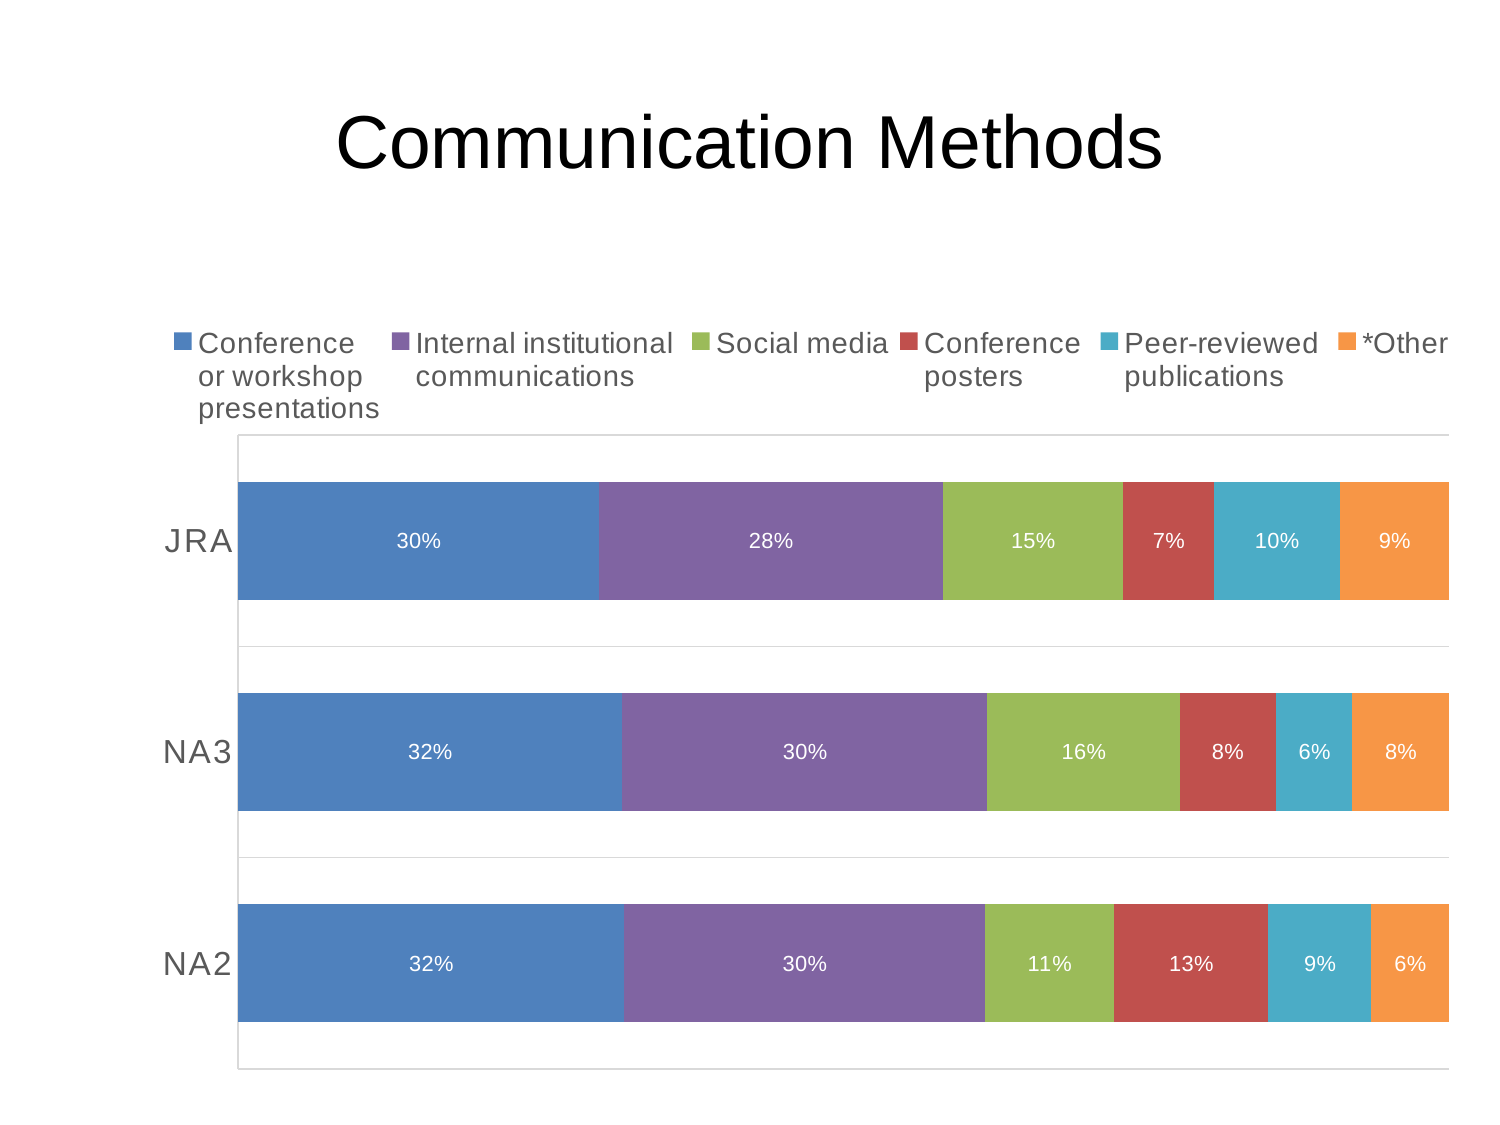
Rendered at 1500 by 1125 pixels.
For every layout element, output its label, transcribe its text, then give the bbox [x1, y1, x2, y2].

title Communication Methods [75, 45, 1425, 233]
chart [4, 274, 1496, 1101]
